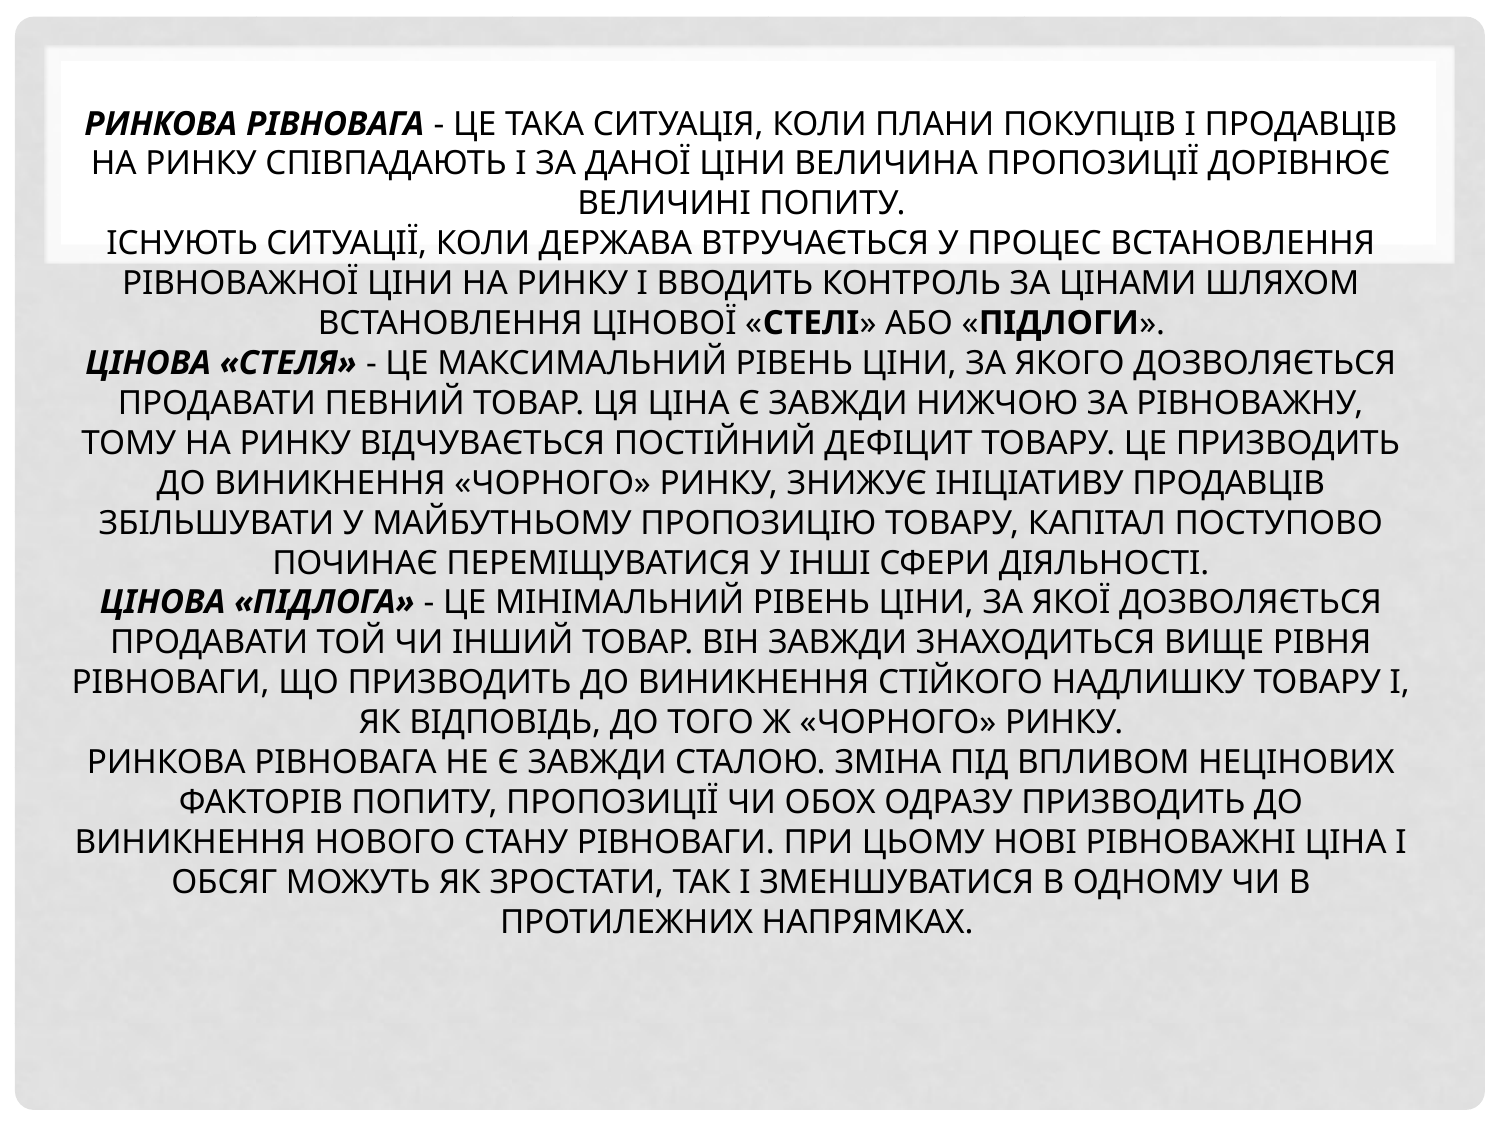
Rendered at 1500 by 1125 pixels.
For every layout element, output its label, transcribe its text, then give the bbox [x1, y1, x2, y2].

title Ринкова рівновага - це така ситуація, коли плани покупців і продавців на ринку співпадають і за даної ціни величина пропозиції дорівнює величині попиту. Існують ситуації, коли держава втручається у процес встановлення рівноважної ціни на ринку і вводить контроль за цінами шляхом встановлення цінової «стелі» або «підлоги». Цінова «стеля» - це максимальний рівень ціни, за якого дозволяється продавати певний товар. Ця ціна є завжди нижчою за рівноважну, тому на ринку відчувається постійний дефіцит товару. Це призводить до виникнення «чорного» ринку, знижує ініціативу продавців збільшувати у майбутньому пропозицію товару, капітал поступово починає переміщуватися у інші сфери діяльності. Цінова «підлога» - це мінімальний рівень ціни, за якої дозволяється продавати той чи інший товар. Він завжди знаходиться вище рівня рівноваги, що призводить до виникнення стійкого надлишку товару і, як відповідь, до того ж «чорного» ринку. Ринкова рівновага не є завжди сталою. Зміна під впливом нецінових факторів попиту, пропозиції чи обох одразу призводить до виникнення нового стану рівноваги. При цьому нові рівноважні ціна і обсяг можуть як зростати, так і зменшуватися в одному чи в протилежних напрямках. [53, 42, 1431, 999]
